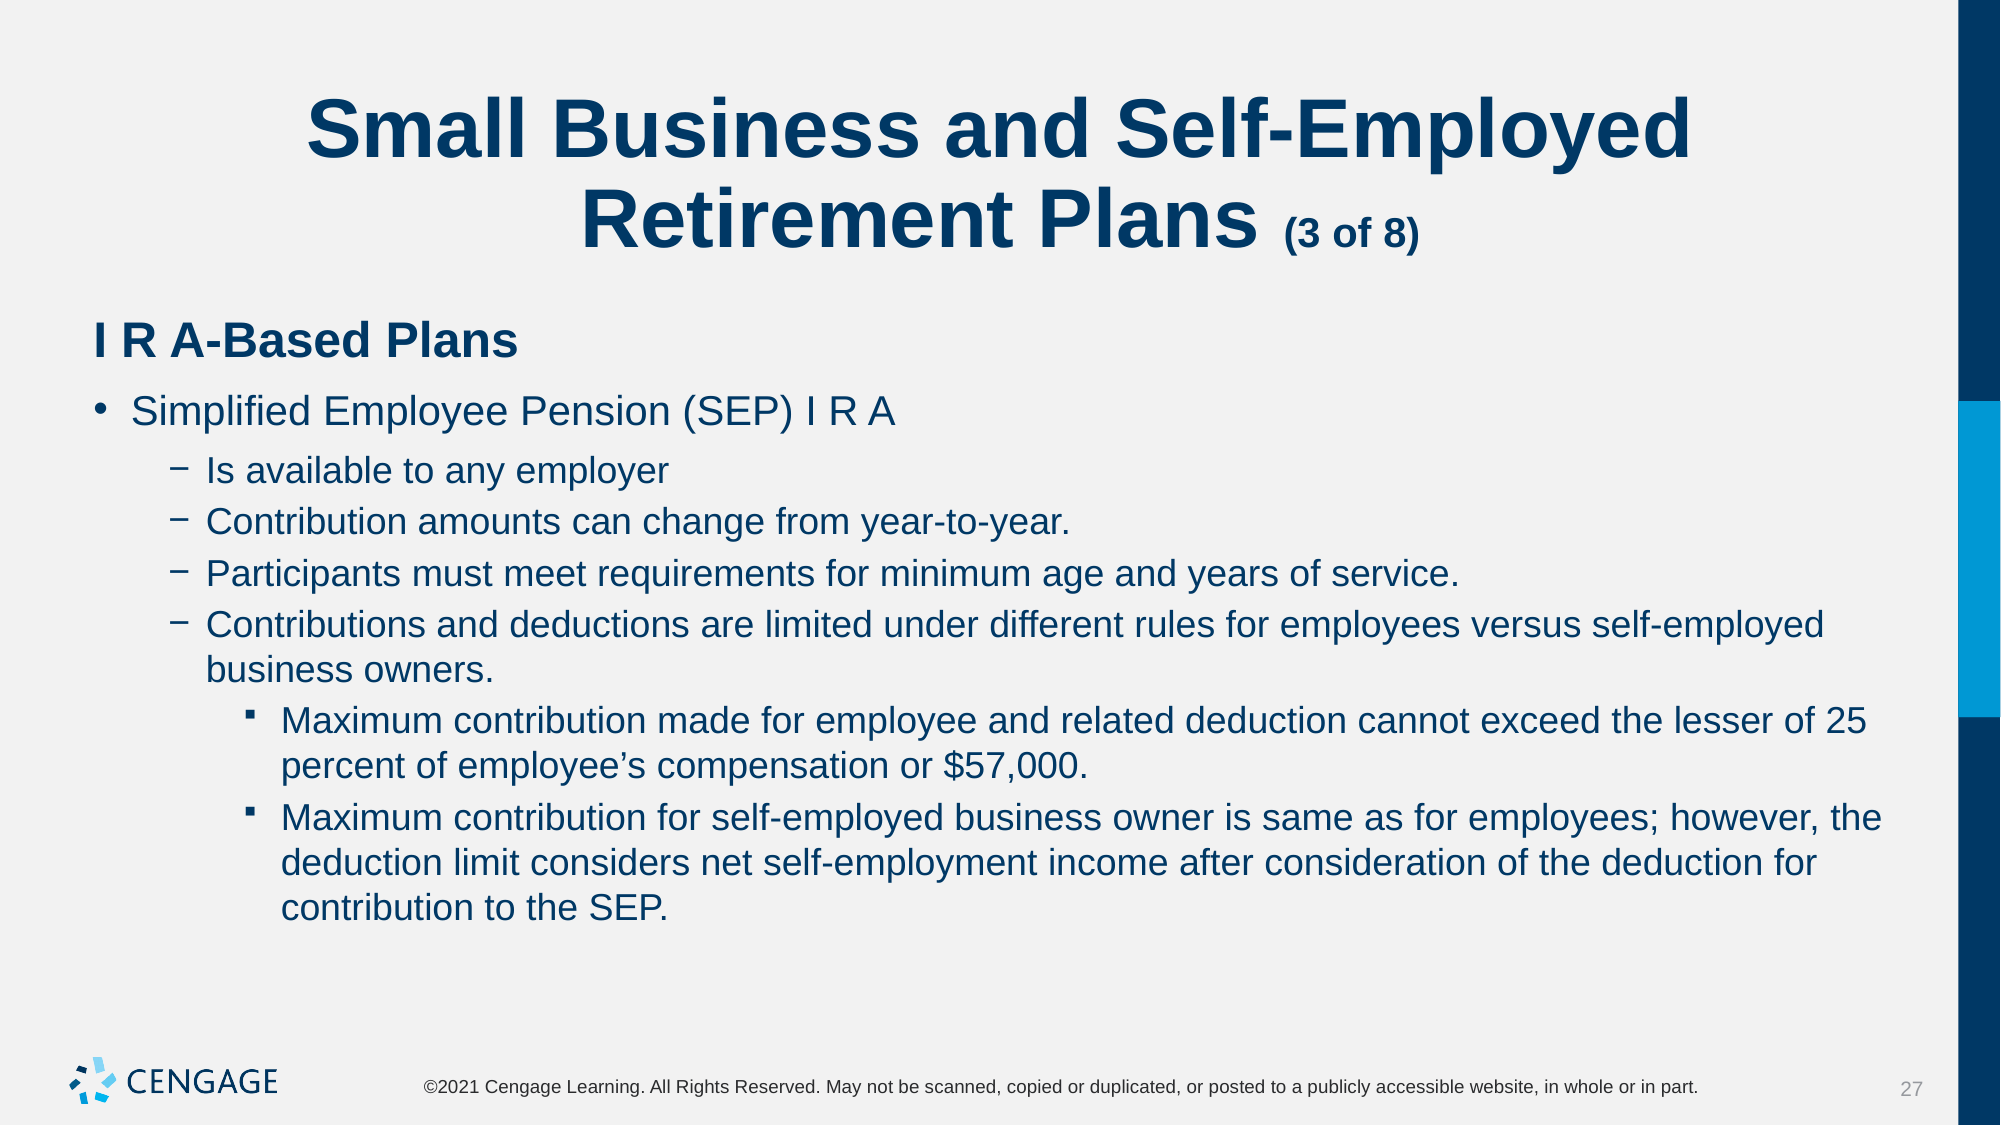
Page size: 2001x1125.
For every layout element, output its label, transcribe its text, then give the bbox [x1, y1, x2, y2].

list I R A-Based Plans Simplified Employee Pension (SEP) I R A Is available to any employer Contribution amounts can change from year-to-year. Participants must meet requirements for minimum age and years of service. Contributions and deductions are limited under different rules for employees versus self-employed business owners. Maximum contribution made for employee and related deduction cannot exceed the lesser of 25 percent of employee’s compensation or $57,000. Maximum contribution for self-employed business owner is same as for employees; however, the deduction limit considers net self-employment income after consideration of the deduction for contribution to the SEP. [78, 299, 1923, 1014]
picture [69, 1057, 277, 1104]
title Small Business and Self-Employed Retirement Plans (3 of 8) [78, 77, 1923, 278]
